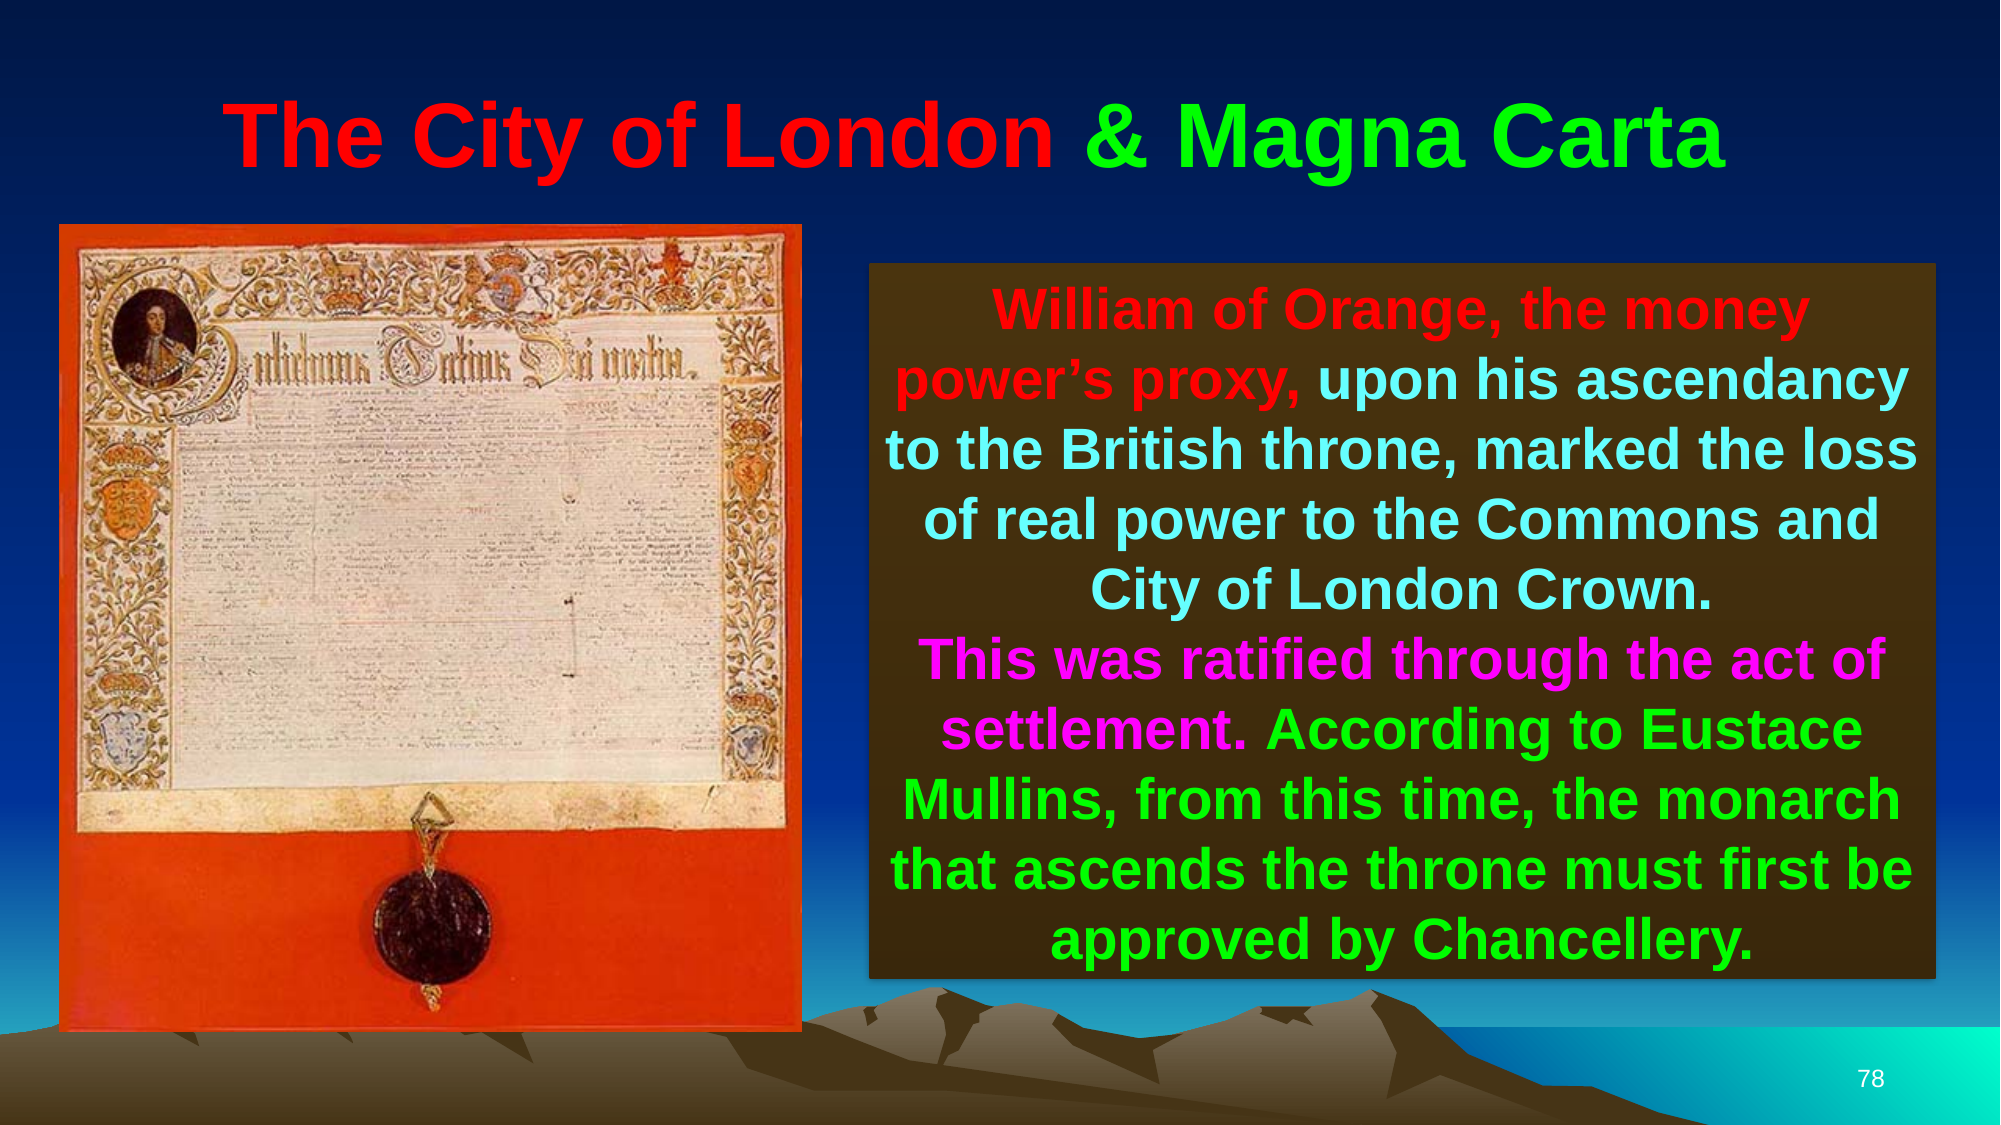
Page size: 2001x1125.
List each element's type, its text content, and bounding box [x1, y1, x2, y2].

text_box William of Orange, the money power’s proxy, upon his ascendancy to the British throne, marked the loss of real power to the Commons and City of London Crown. This was ratified through the act of settlement. According to Eustace Mullins, from this time, the monarch that ascends the throne must first be approved by Chancellery. [869, 263, 1936, 979]
title The City of London & Magna Carta [99, 37, 1901, 226]
picture [59, 224, 802, 1032]
slide_number 78 [1433, 1024, 1901, 1101]
